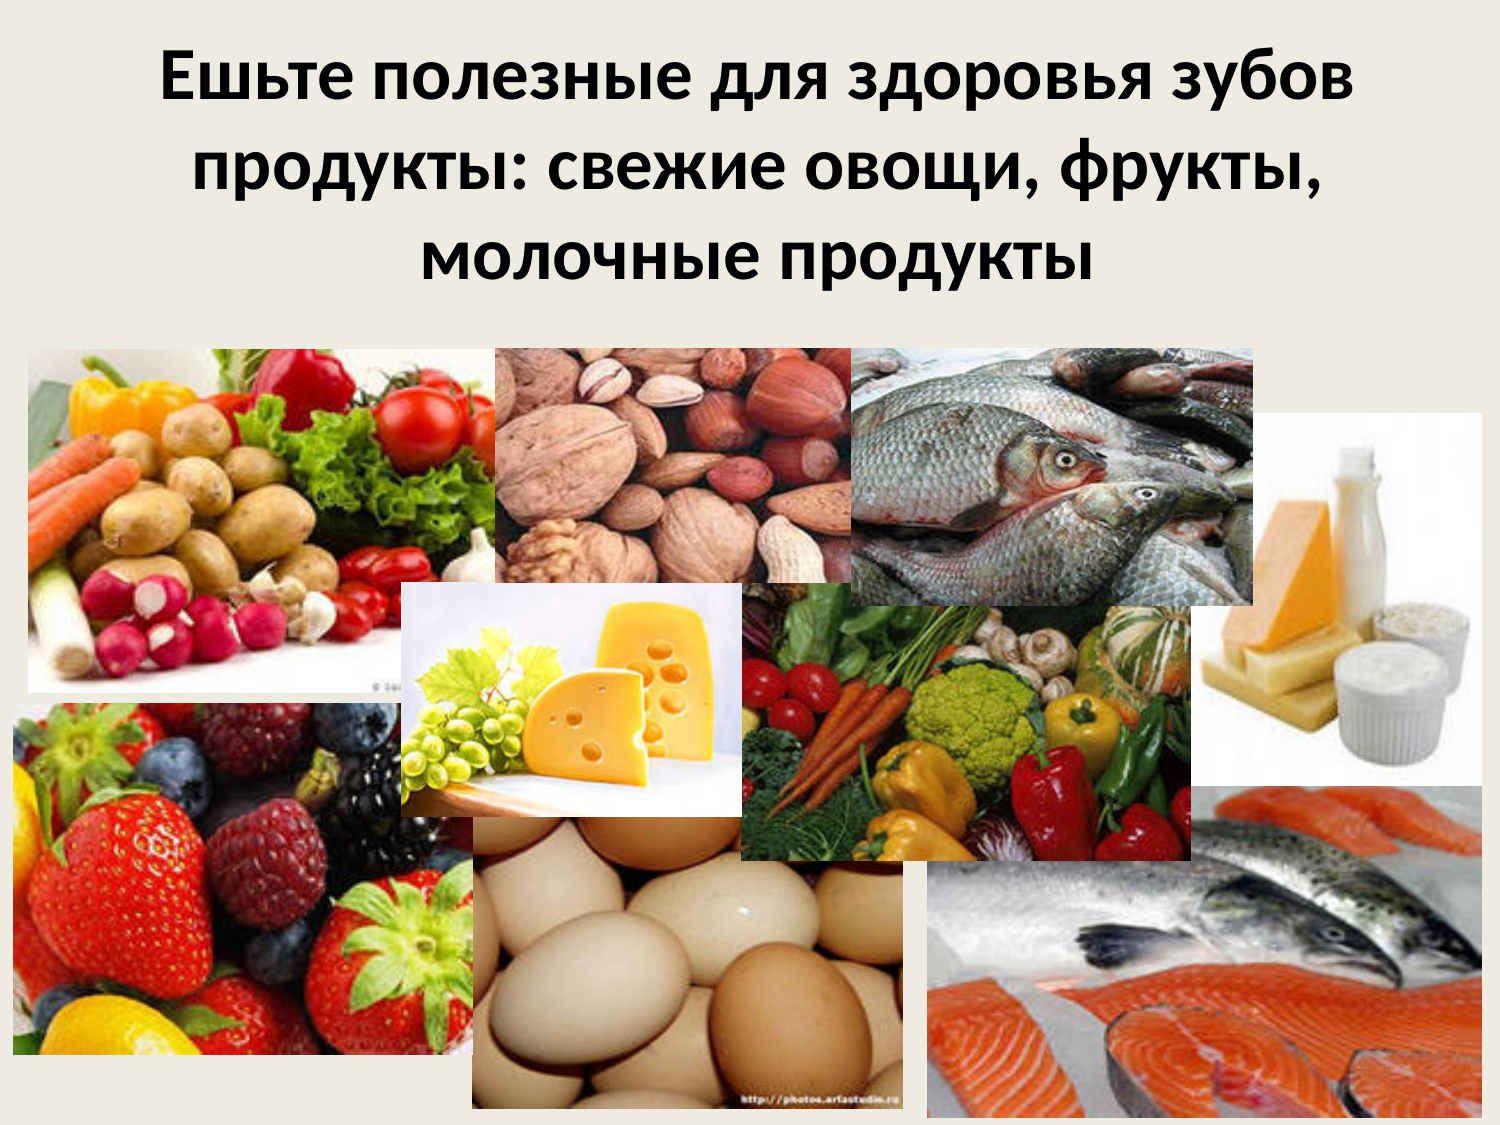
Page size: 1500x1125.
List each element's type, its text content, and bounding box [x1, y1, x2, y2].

title Ешьте полезные для здоровья зубов продукты: свежие овощи, фрукты, молочные продукты [78, 15, 1439, 303]
picture [13, 348, 1482, 1118]
